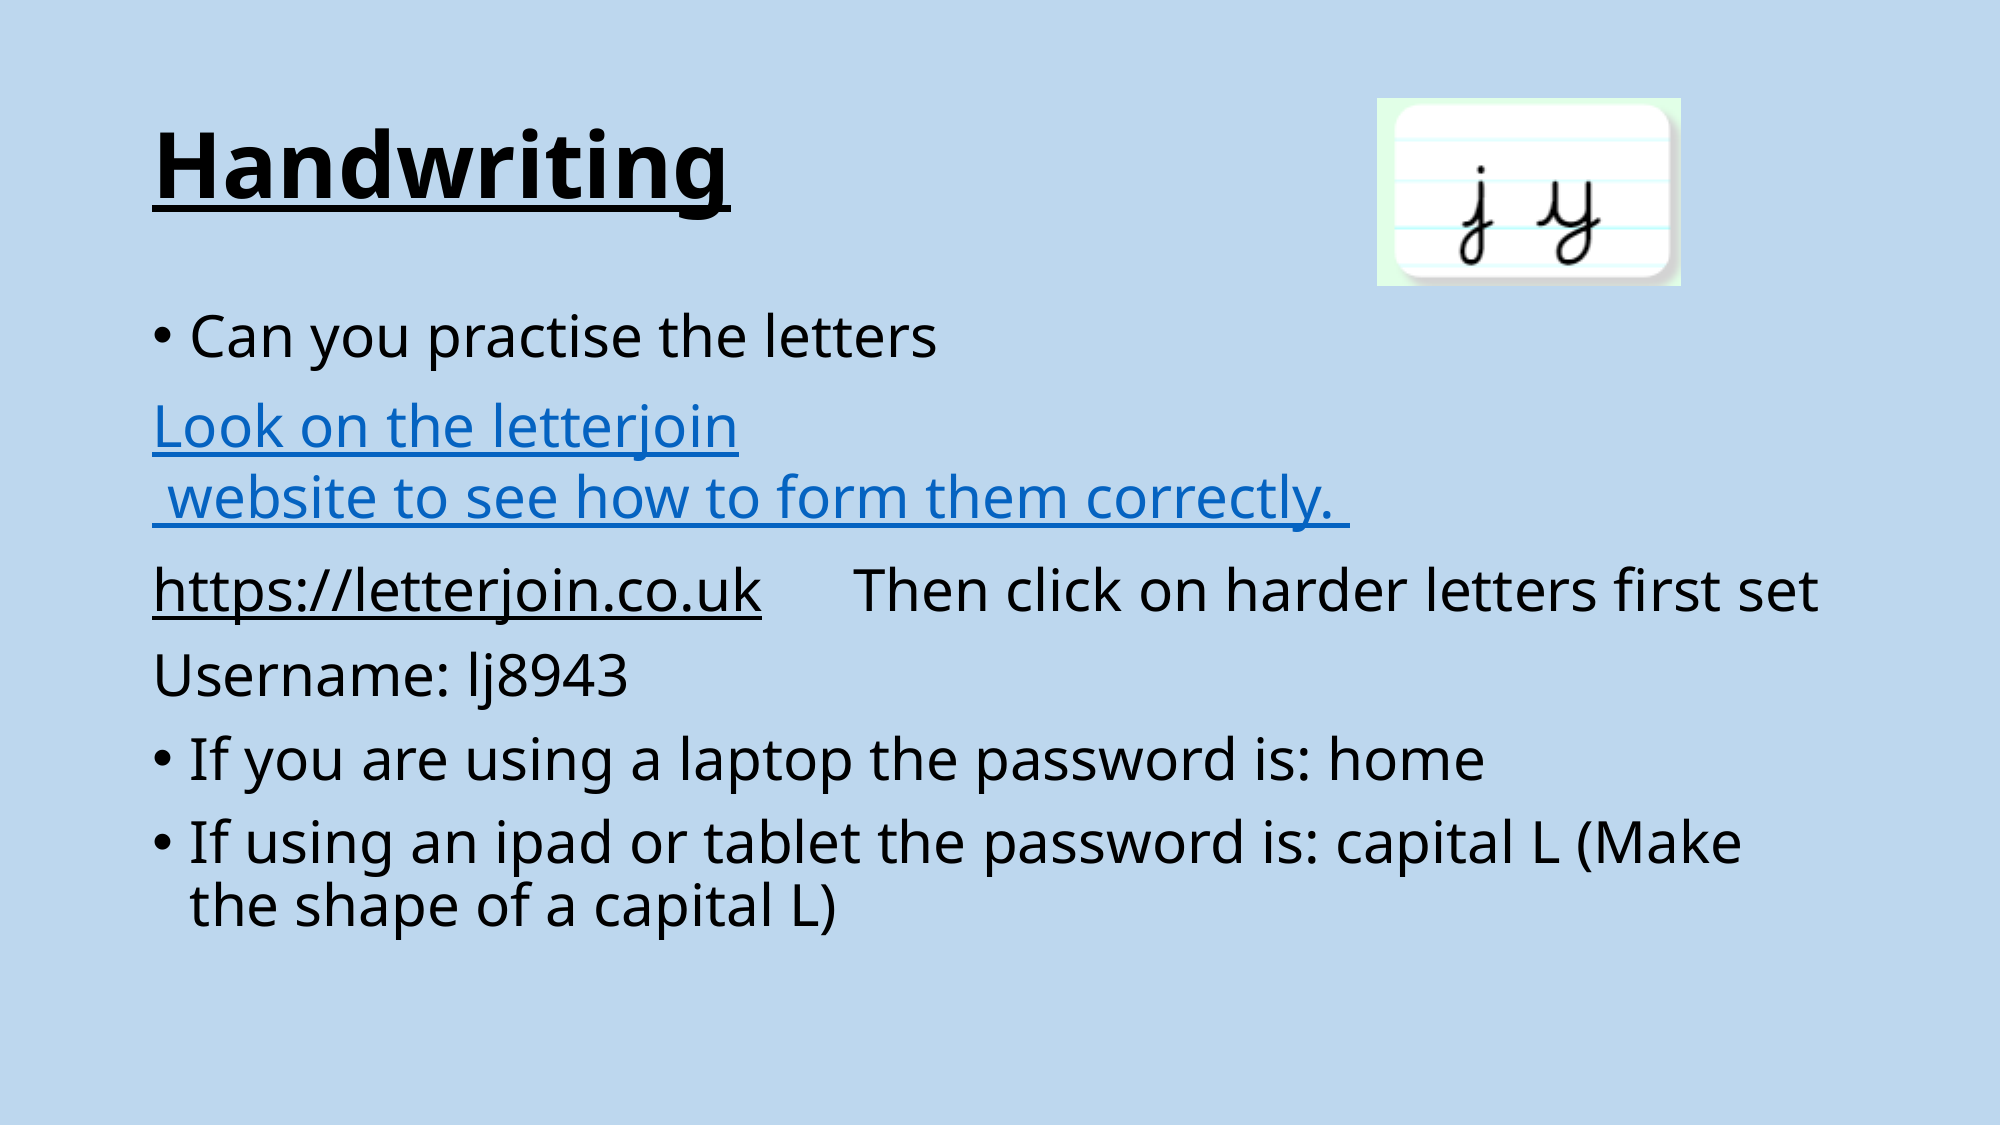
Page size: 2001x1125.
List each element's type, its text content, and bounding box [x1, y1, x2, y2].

title Handwriting [137, 59, 1863, 278]
picture [1377, 98, 1681, 286]
list Can you practise the letters Look on the letterjoin website to see how to form them correctly. https://letterjoin.co.uk Then click on harder letters first set Username: lj8943 If you are using a laptop the password is: home If using an ipad or tablet the password is: capital L (Make the shape of a capital L) [137, 299, 1863, 1014]
